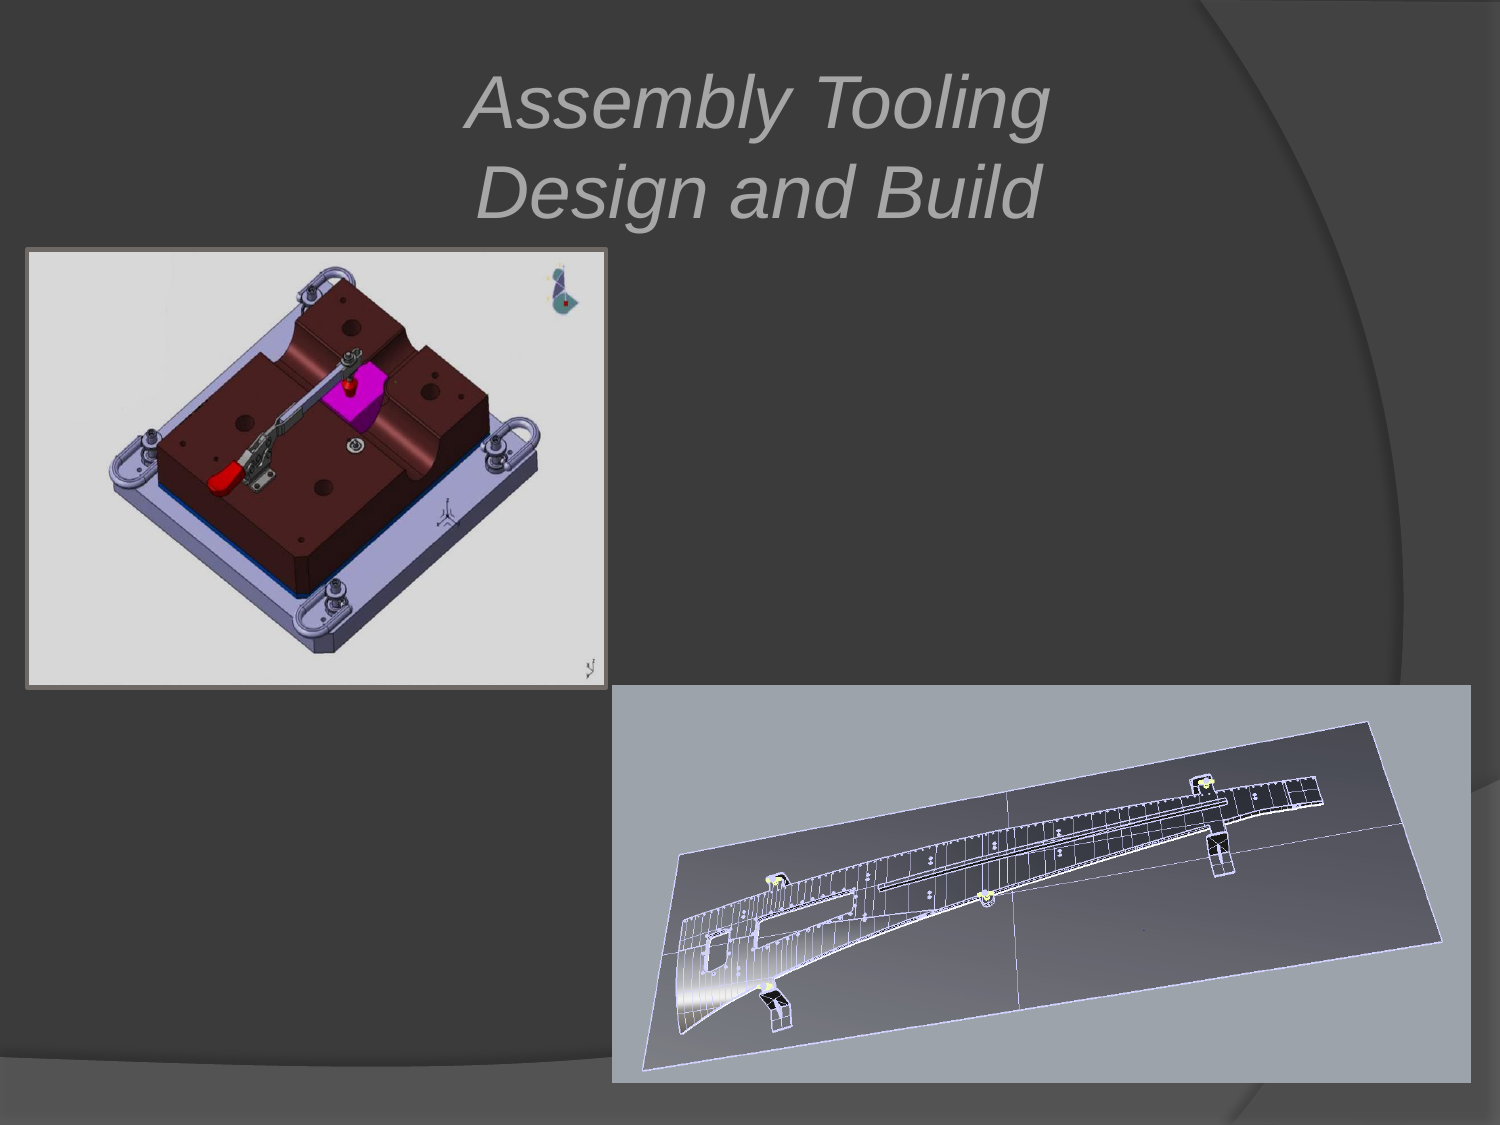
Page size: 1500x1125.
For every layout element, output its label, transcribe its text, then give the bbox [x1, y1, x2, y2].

text_box Assembly Tooling Design and Build [449, 46, 1068, 241]
picture [612, 685, 1471, 1083]
picture [28, 251, 605, 686]
